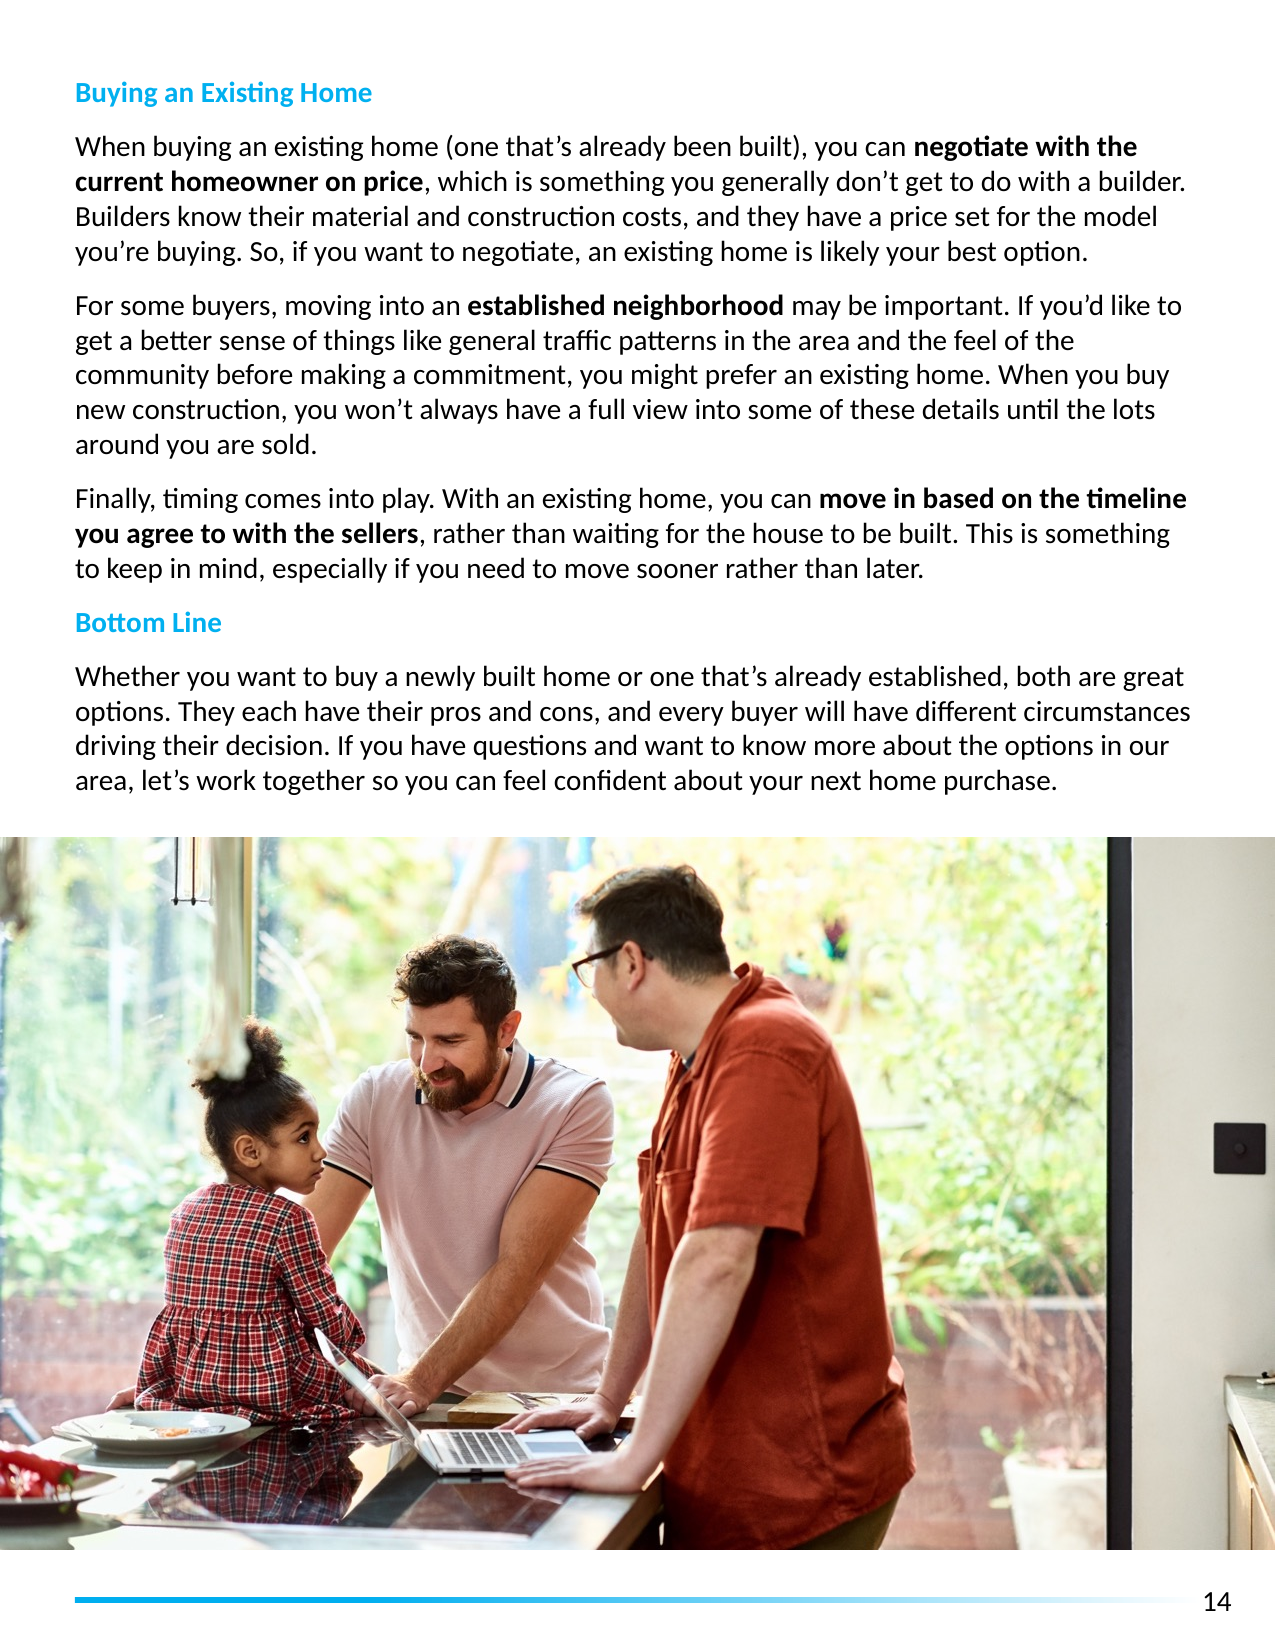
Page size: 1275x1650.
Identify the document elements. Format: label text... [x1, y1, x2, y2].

text_box Buying an Existing Home When buying an existing home (one that’s already been built), you can negotiate with the current homeowner on price, which is something you generally don’t get to do with a builder. Builders know their material and construction costs, and they have a price set for the model you’re buying. So, if you want to negotiate, an existing home is likely your best option. For some buyers, moving into an established neighborhood may be important. If you’d like to get a better sense of things like general traffic patterns in the area and the feel of the community before making a commitment, you might prefer an existing home. When you buy new construction, you won’t always have a full view into some of these details until the lots around you are sold. Finally, timing comes into play. With an existing home, you can move in based on the timeline you agree to with the sellers, rather than waiting for the house to be built. This is something to keep in mind, especially if you need to move sooner rather than later. Bottom Line Whether you want to buy a newly built home or one that’s already established, both are great options. They each have their pros and cons, and every buyer will have different circumstances driving their decision. If you have questions and want to know more about the options in our area, let’s work together so you can feel confident about your next home purchase. [74, 71, 1200, 797]
text_box 14 [1187, 1574, 1250, 1625]
picture [0, 837, 1275, 1551]
